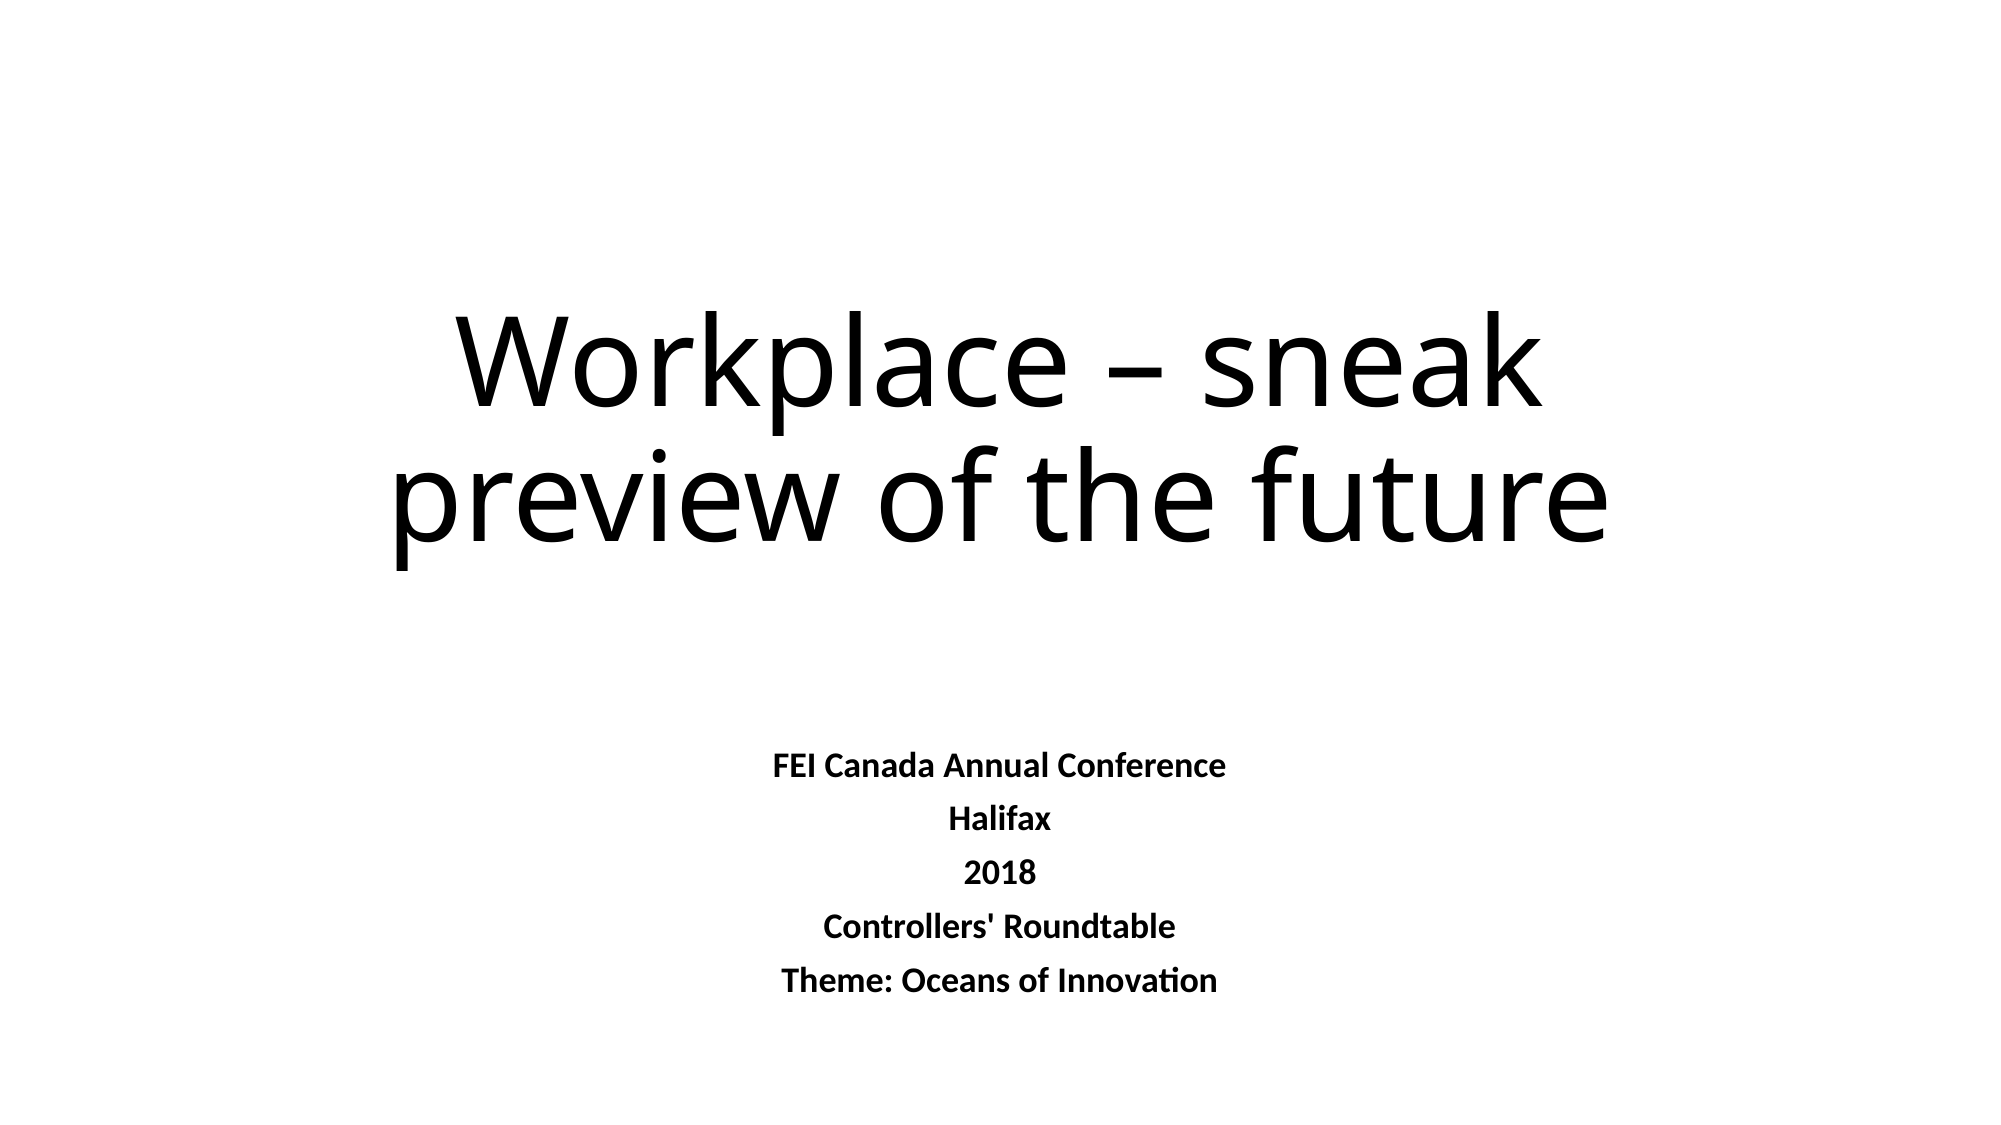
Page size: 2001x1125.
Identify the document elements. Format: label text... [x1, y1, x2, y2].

subtitle FEI Canada Annual Conference Halifax 2018 Controllers' Roundtable Theme: Oceans of Innovation [249, 738, 1750, 1011]
title Workplace – sneak preview of the future [249, 184, 1750, 576]
